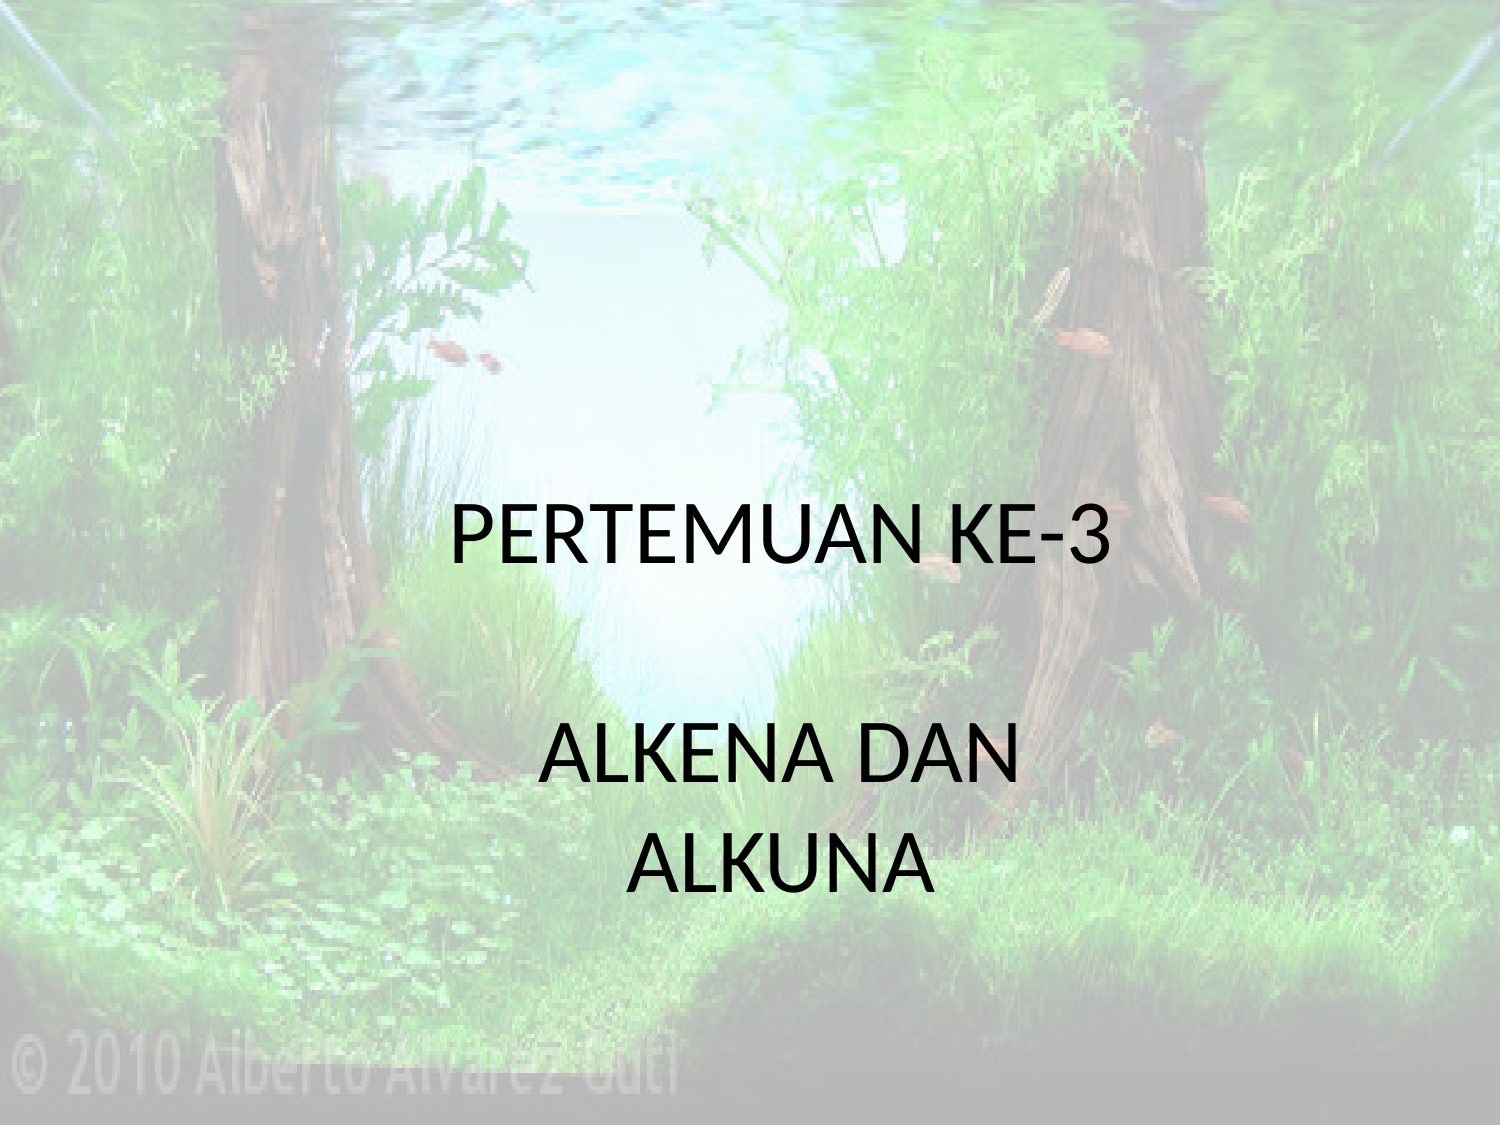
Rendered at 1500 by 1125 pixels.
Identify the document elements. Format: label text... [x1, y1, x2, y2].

text_box PERTEMUAN KE-3 ALKENA DAN ALKUNA [374, 463, 1188, 919]
